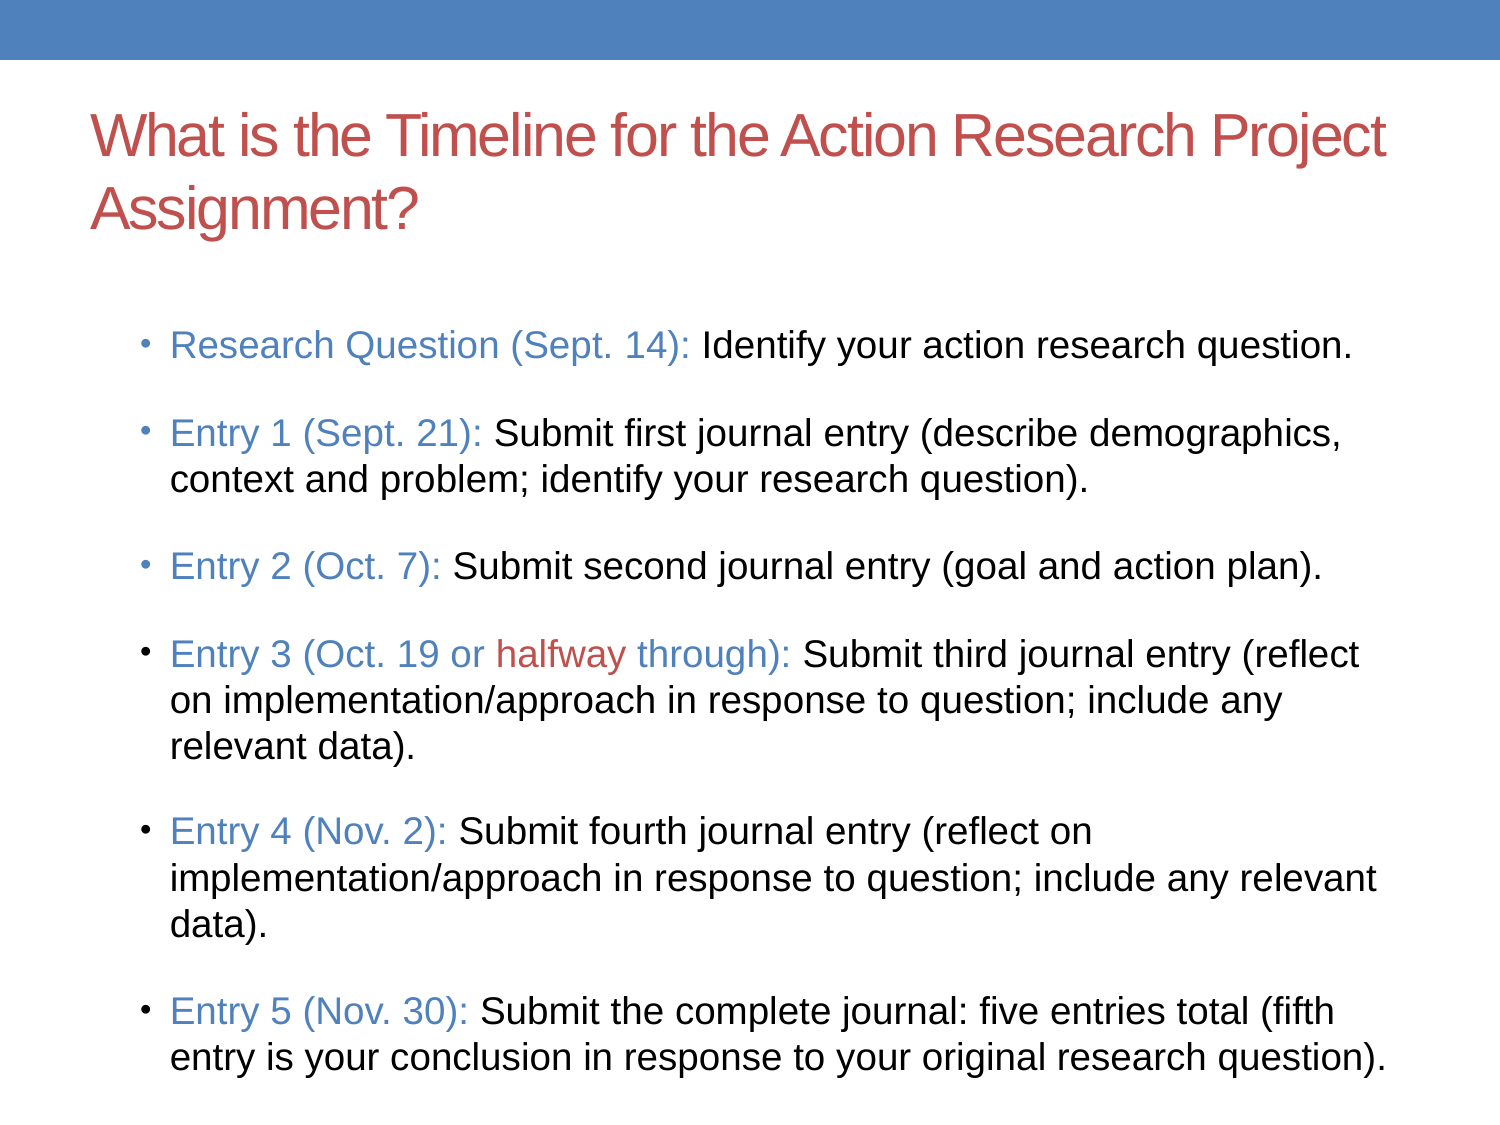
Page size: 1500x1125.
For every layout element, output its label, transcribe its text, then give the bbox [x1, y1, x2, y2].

list Research Question (Sept. 14): Identify your action research question. Entry 1 (Sept. 21): Submit first journal entry (describe demographics, context and problem; identify your research question). Entry 2 (Oct. 7): Submit second journal entry (goal and action plan). Entry 3 (Oct. 19 or halfway through): Submit third journal entry (reflect on implementation/approach in response to question; include any relevant data). Entry 4 (Nov. 2): Submit fourth journal entry (reflect on implementation/approach in response to question; include any relevant data). Entry 5 (Nov. 30): Submit the complete journal: five entries total (fifth entry is your conclusion in response to your original research question). [125, 312, 1425, 1100]
title What is the Timeline for the Action Research Project Assignment? [75, 87, 1425, 250]
